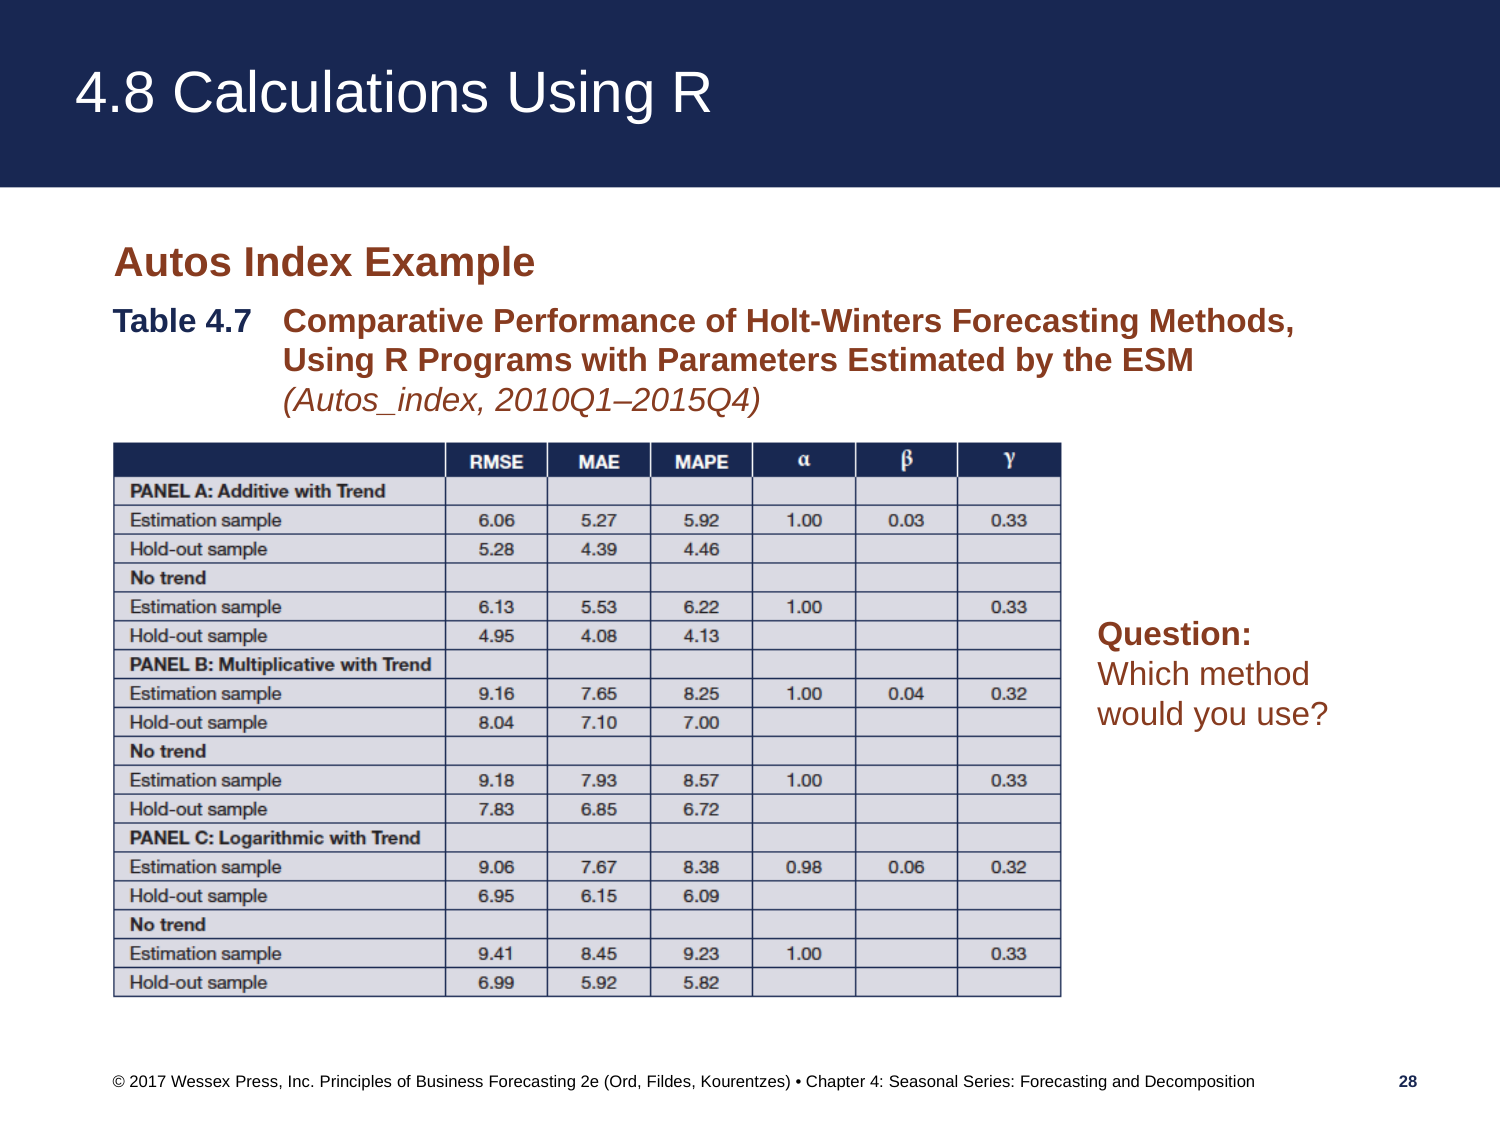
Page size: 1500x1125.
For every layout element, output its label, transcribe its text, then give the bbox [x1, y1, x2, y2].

slide_number © 2017 Wessex Press, Inc. Principles of Business Forecasting 2e (Ord, Fildes, Kourentzes) • Chapter 4: Seasonal Series: Forecasting and Decomposition [112, 1065, 1333, 1096]
text_box Table 4.7 Comparative Performance of Holt-Winters Forecasting Methods, Using R Programs with Parameters Estimated by the ESM (Autos_index, 2010Q1–2015Q4) [112, 298, 1350, 355]
text_box Question: Which method would you use? [1097, 612, 1333, 733]
slide_number 28 [1350, 1065, 1418, 1096]
picture [112, 440, 1063, 1001]
list Autos Index Example [112, 243, 1350, 291]
title 4.8 Calculations Using R [0, 0, 1500, 188]
